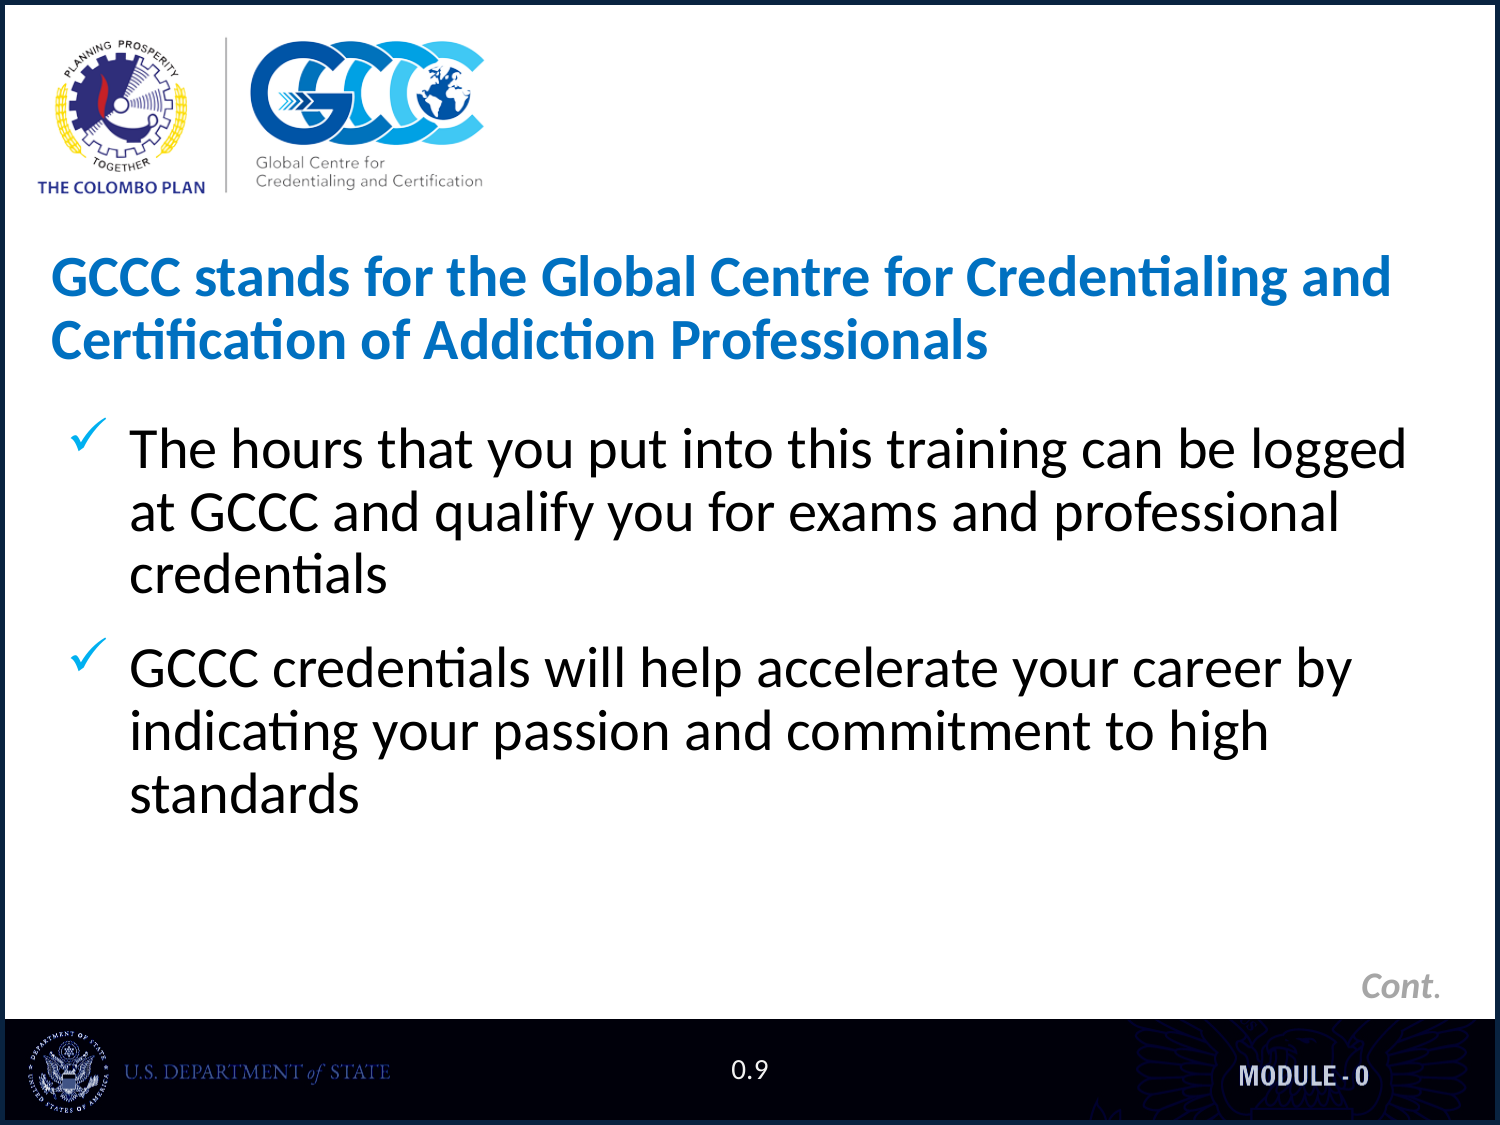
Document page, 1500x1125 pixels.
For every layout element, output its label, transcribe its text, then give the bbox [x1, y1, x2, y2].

slide_number 0.9 [581, 1042, 919, 1103]
picture [0, 0, 534, 231]
text_box GCCC stands for the Global Centre for Credentialing and Certification of Addiction Professionals [36, 227, 1456, 392]
picture [5, 1019, 1495, 1120]
text_box Cont. [1346, 953, 1482, 1014]
list The hours that you put into this training can be logged at GCCC and qualify you for exams and professional credentials GCCC credentials will help accelerate your career by indicating your passion and commitment to high standards [36, 410, 1456, 935]
